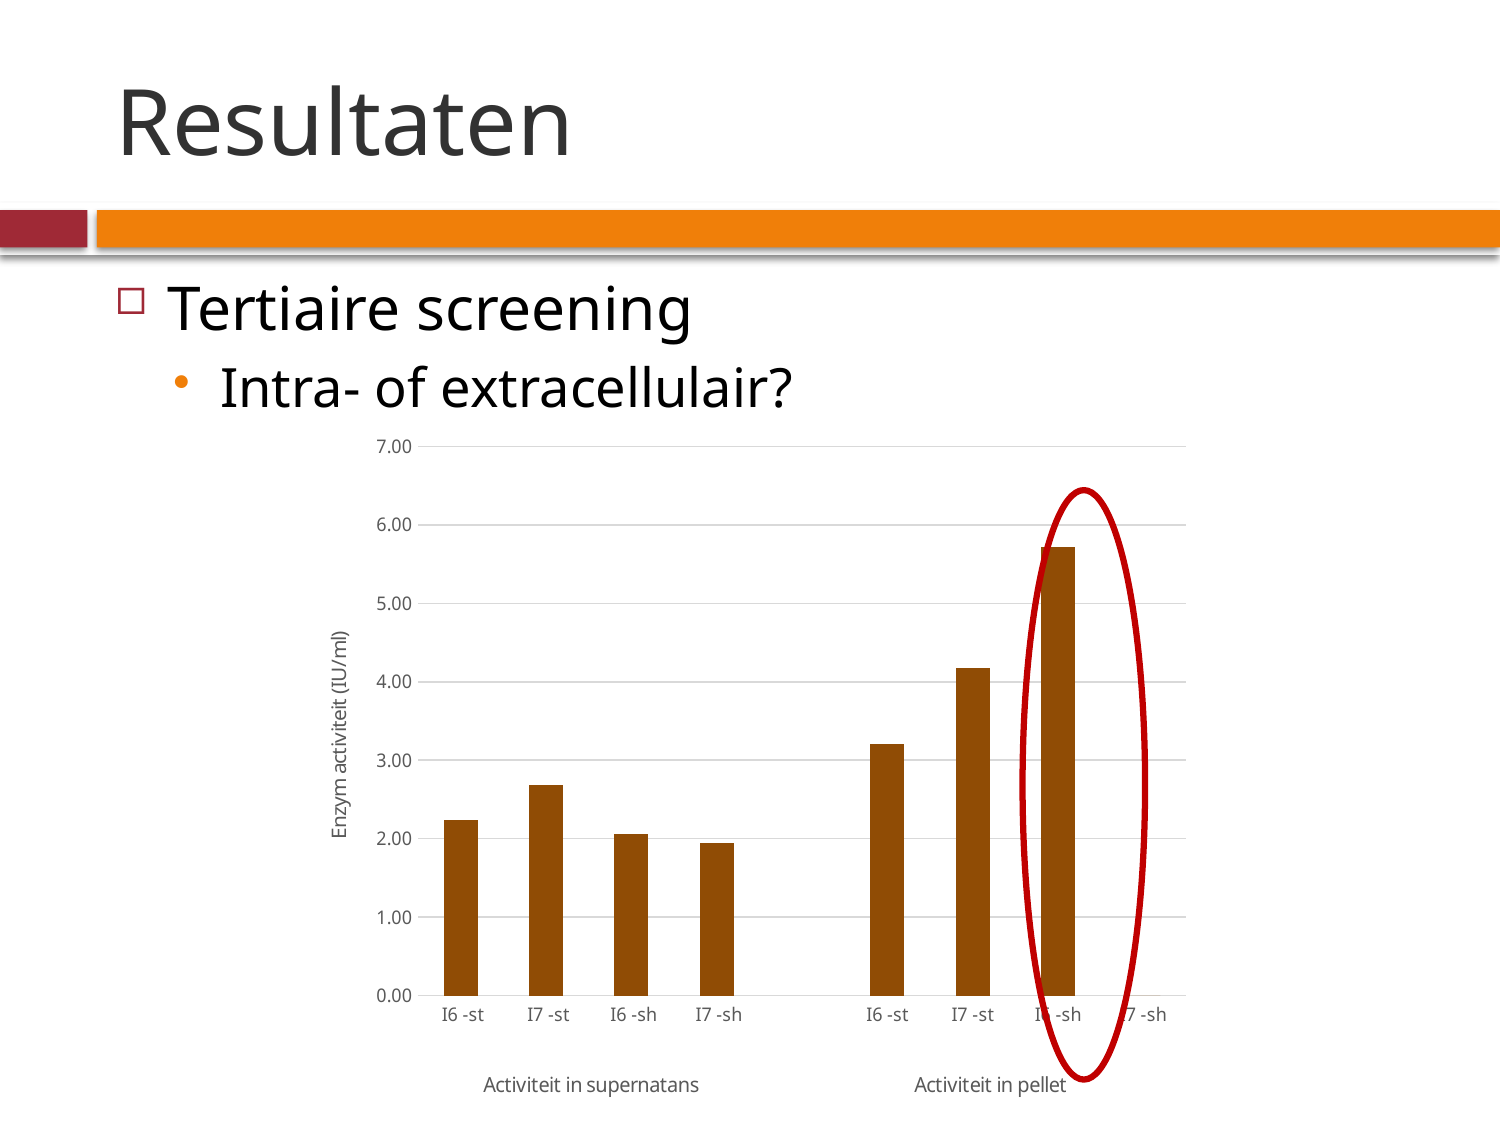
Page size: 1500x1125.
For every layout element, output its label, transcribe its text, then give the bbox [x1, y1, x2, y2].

title Resultaten [100, 37, 1438, 200]
list Tertiaire screening Intra- of extracellulair? [100, 262, 1438, 1000]
chart [293, 418, 1245, 1108]
